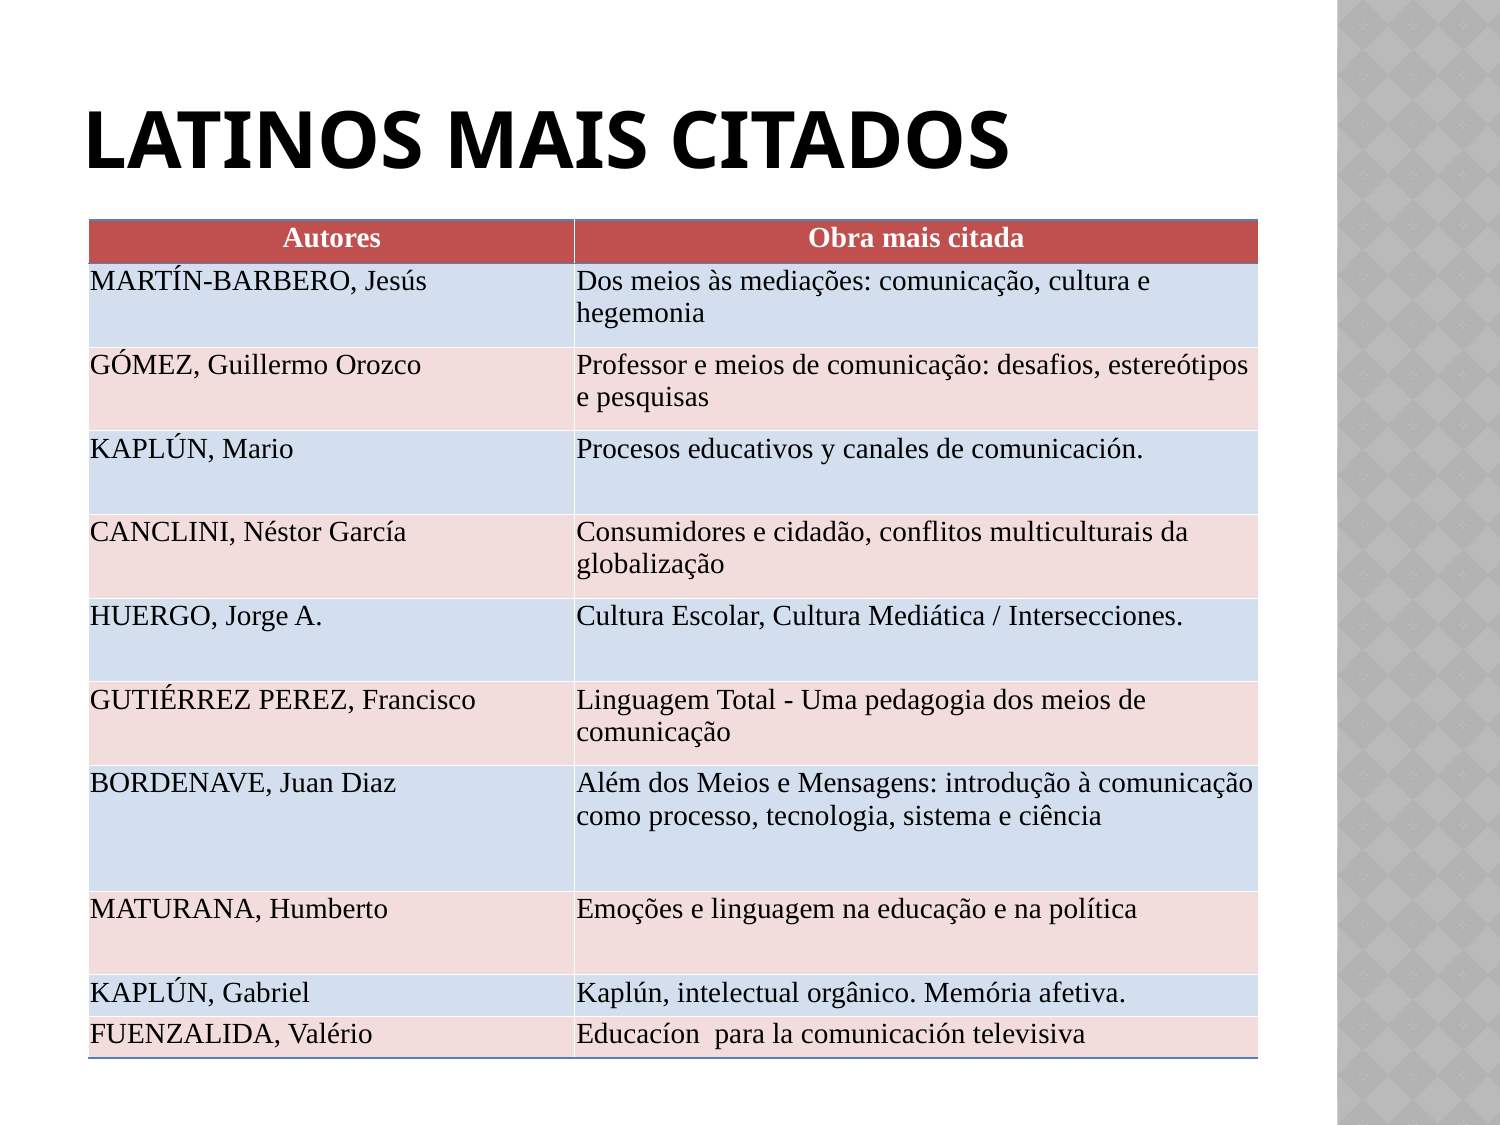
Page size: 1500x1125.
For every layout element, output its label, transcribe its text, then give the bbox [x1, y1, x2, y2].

table_cell KAPLÚN, Mario [89, 431, 574, 514]
table_cell MARTÍN-BARBERO, Jesús [89, 264, 574, 347]
table_cell Dos meios às mediações: comunicação, cultura e hegemonia [575, 264, 1258, 347]
table_cell GUTIÉRREZ PEREZ, Francisco [89, 682, 574, 765]
table_header Obra mais citada [575, 221, 1258, 263]
table_cell MATURANA, Humberto [89, 892, 574, 974]
table_header Autores [89, 221, 574, 263]
table_cell Cultura Escolar, Cultura Mediática / Intersecciones. [575, 599, 1258, 681]
table_cell HUERGO, Jorge A. [89, 599, 574, 681]
table_cell Emoções e linguagem na educação e na política [575, 892, 1258, 974]
table_cell Educacíon para la comunicación televisiva [575, 1017, 1258, 1057]
table_cell GÓMEZ, Guillermo Orozco [89, 348, 574, 430]
table_cell Kaplún, intelectual orgânico. Memória afetiva. [575, 975, 1258, 1016]
table_cell Professor e meios de comunicação: desafios, estereótipos e pesquisas [575, 348, 1258, 430]
table_cell Além dos Meios e Mensagens: introdução à comunicação como processo, tecnologia, sistema e ciência [575, 766, 1258, 891]
title latinos mais citados [75, 52, 1263, 185]
table_cell Procesos educativos y canales de comunicación. [575, 431, 1258, 514]
table_cell KAPLÚN, Gabriel [89, 975, 574, 1016]
table_cell FUENZALIDA, Valério [89, 1017, 574, 1057]
table_cell Consumidores e cidadão, conflitos multiculturais da globalização [575, 515, 1258, 598]
table_cell Linguagem Total - Uma pedagogia dos meios de comunicação [575, 682, 1258, 765]
table_cell CANCLINI, Néstor García [89, 515, 574, 598]
table_cell BORDENAVE, Juan Diaz [89, 766, 574, 891]
